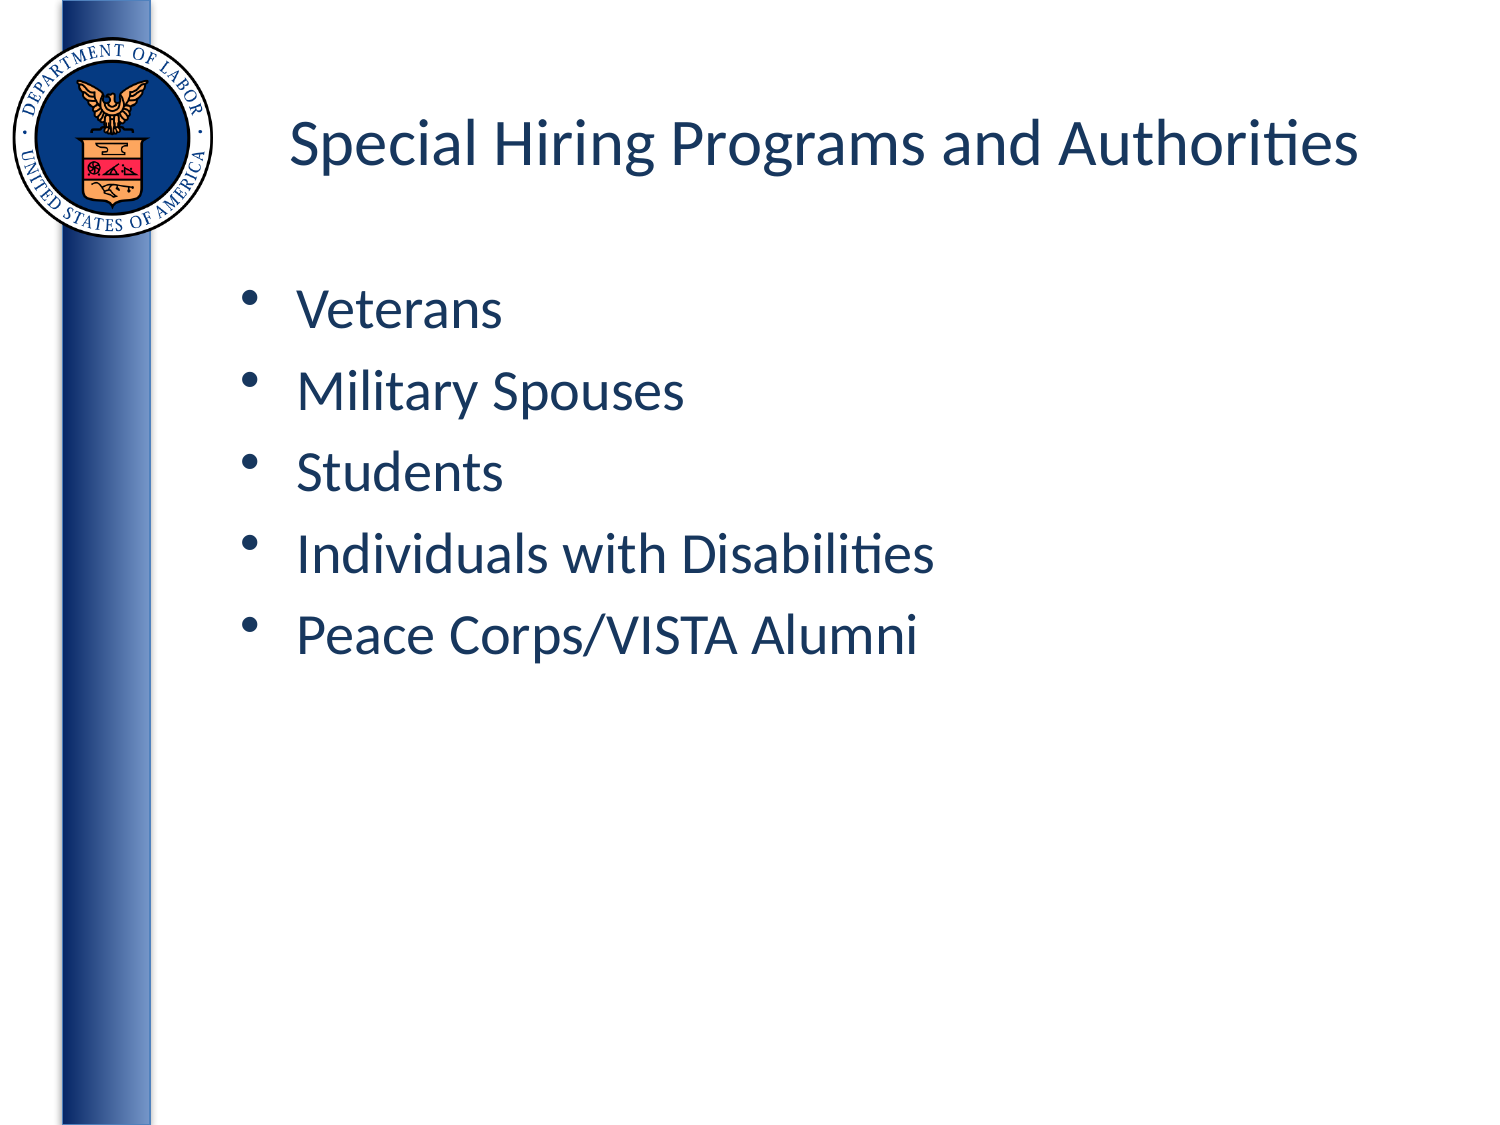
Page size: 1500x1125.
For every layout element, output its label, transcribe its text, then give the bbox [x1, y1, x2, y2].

list Veterans Military Spouses Students Individuals with Disabilities Peace Corps/VISTA Alumni [224, 262, 1426, 1006]
picture [12, 37, 213, 238]
title Special Hiring Programs and Authorities [224, 44, 1426, 233]
